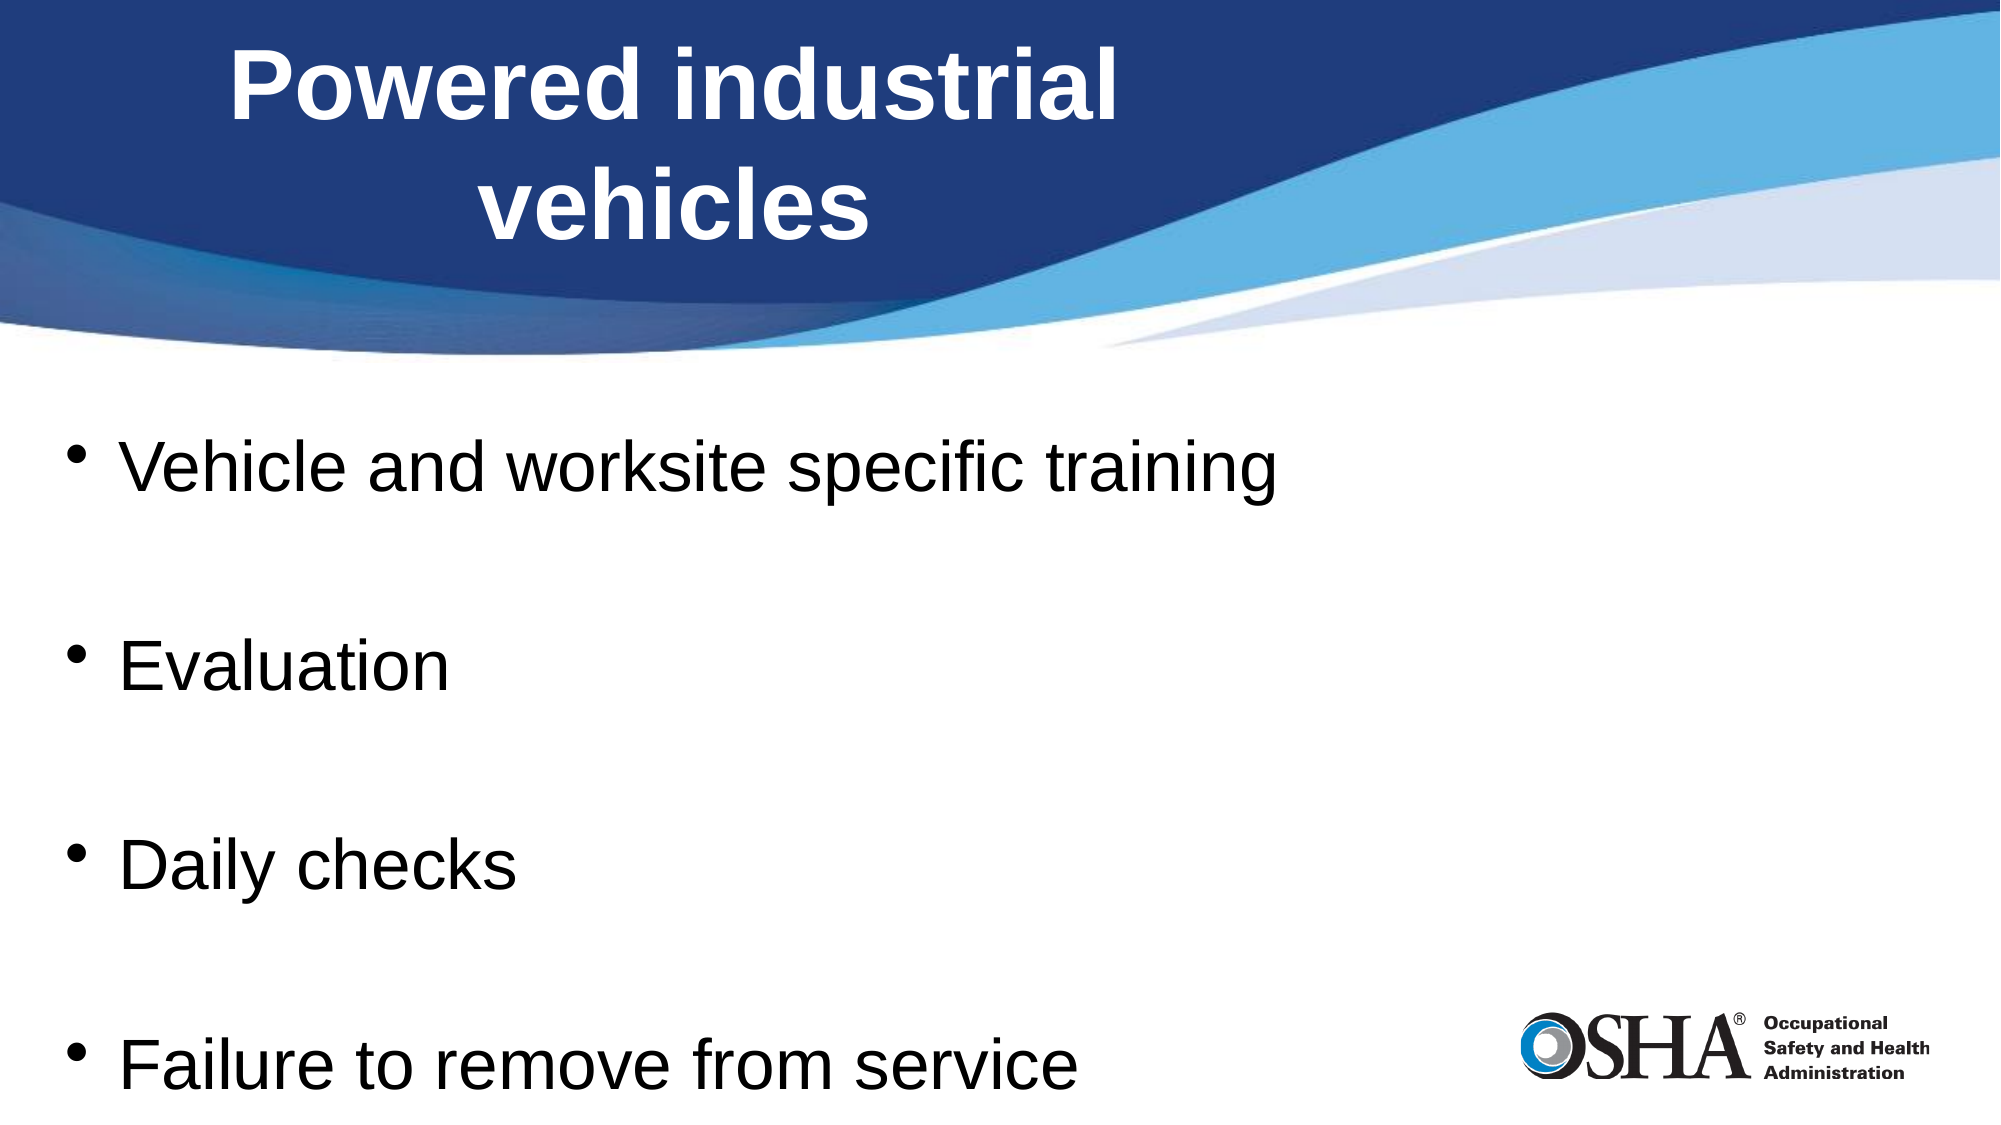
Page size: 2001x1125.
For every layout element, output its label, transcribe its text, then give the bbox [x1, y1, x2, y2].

list Vehicle and worksite specific training Evaluation Daily checks Failure to remove from service [50, 412, 1913, 1113]
title Powered industrial vehicles [24, 12, 1325, 150]
picture [0, 0, 2000, 363]
